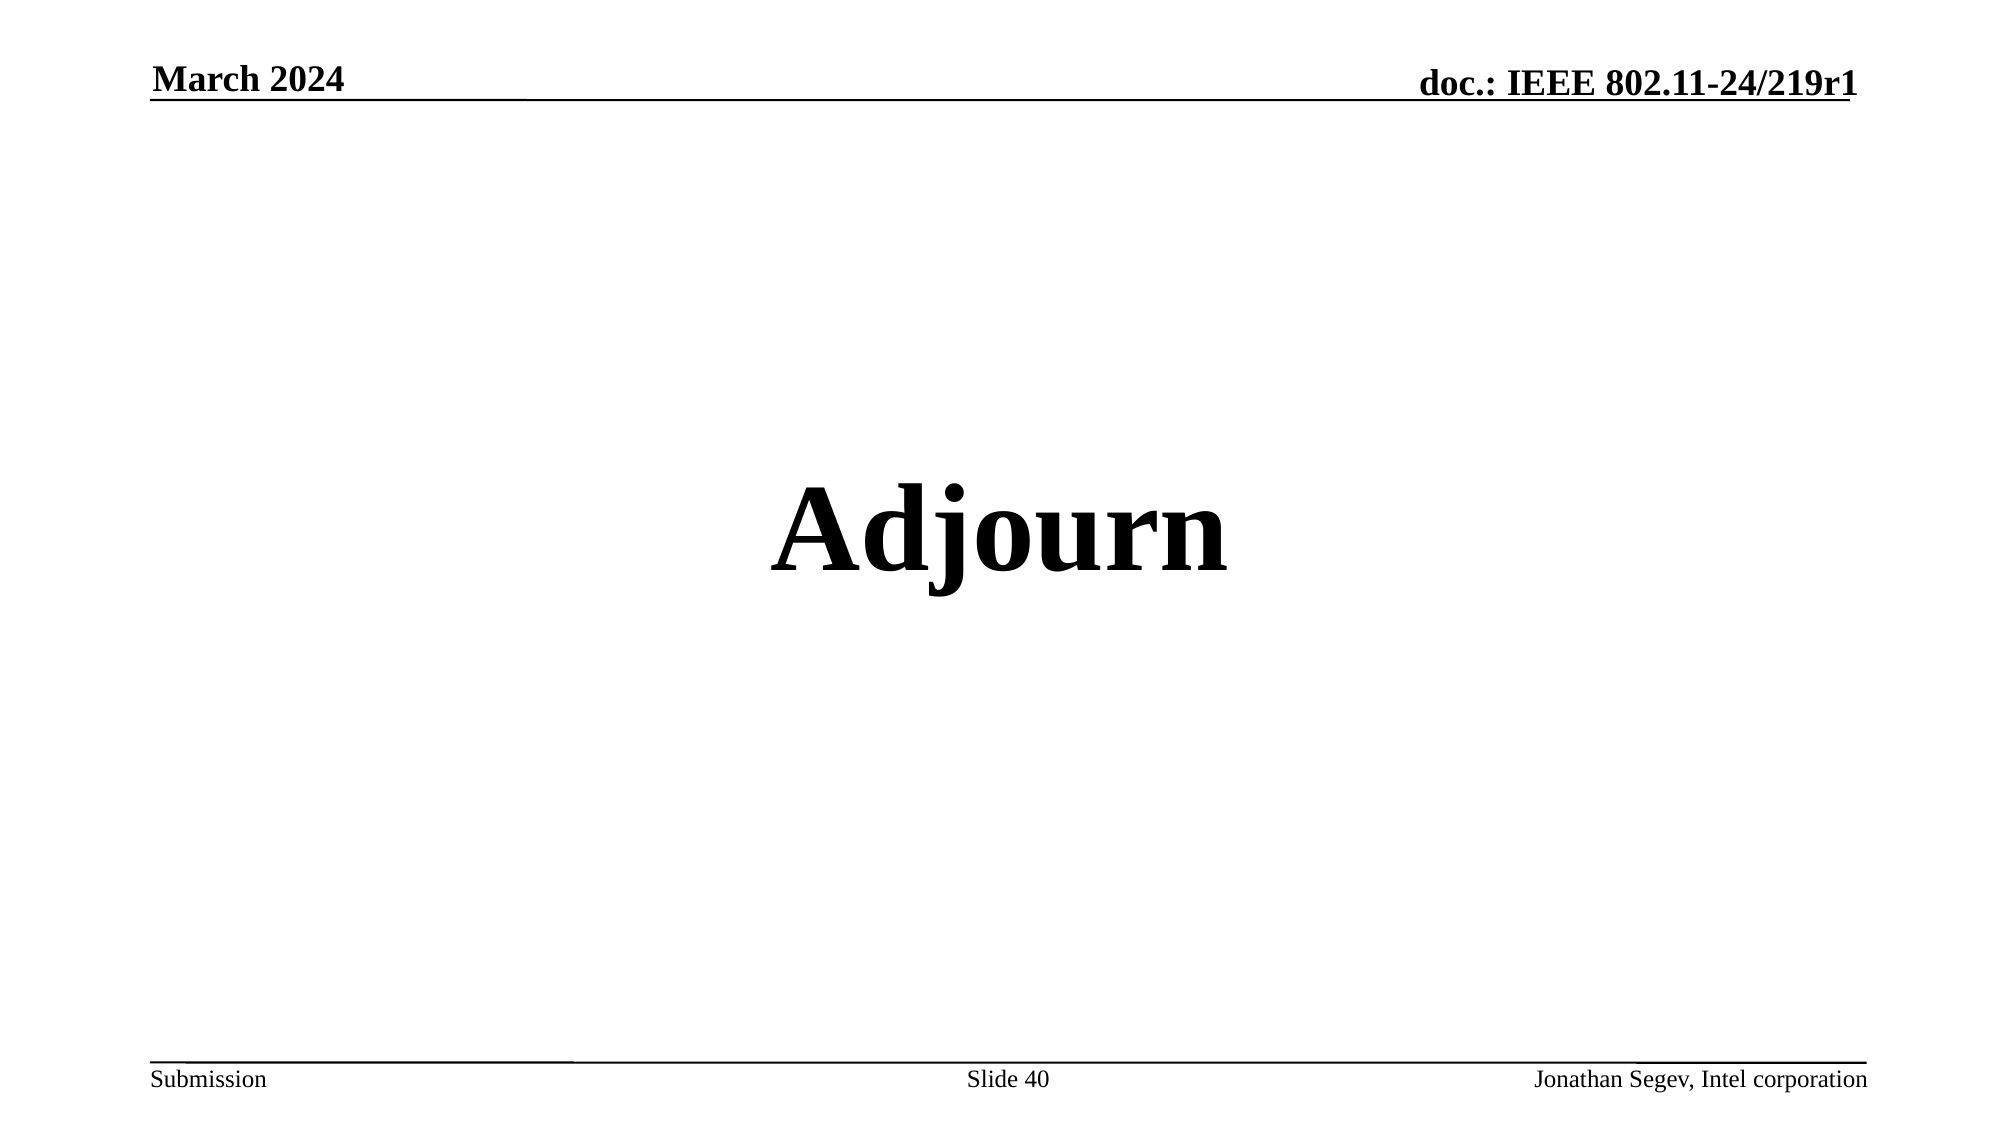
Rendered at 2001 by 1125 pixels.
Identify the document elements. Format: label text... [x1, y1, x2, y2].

footer Jonathan Segev, Intel corporation [1171, 1061, 1869, 1093]
list Adjourn [149, 324, 1850, 1000]
slide_number Slide 40 [950, 1061, 1067, 1123]
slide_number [152, 54, 563, 100]
